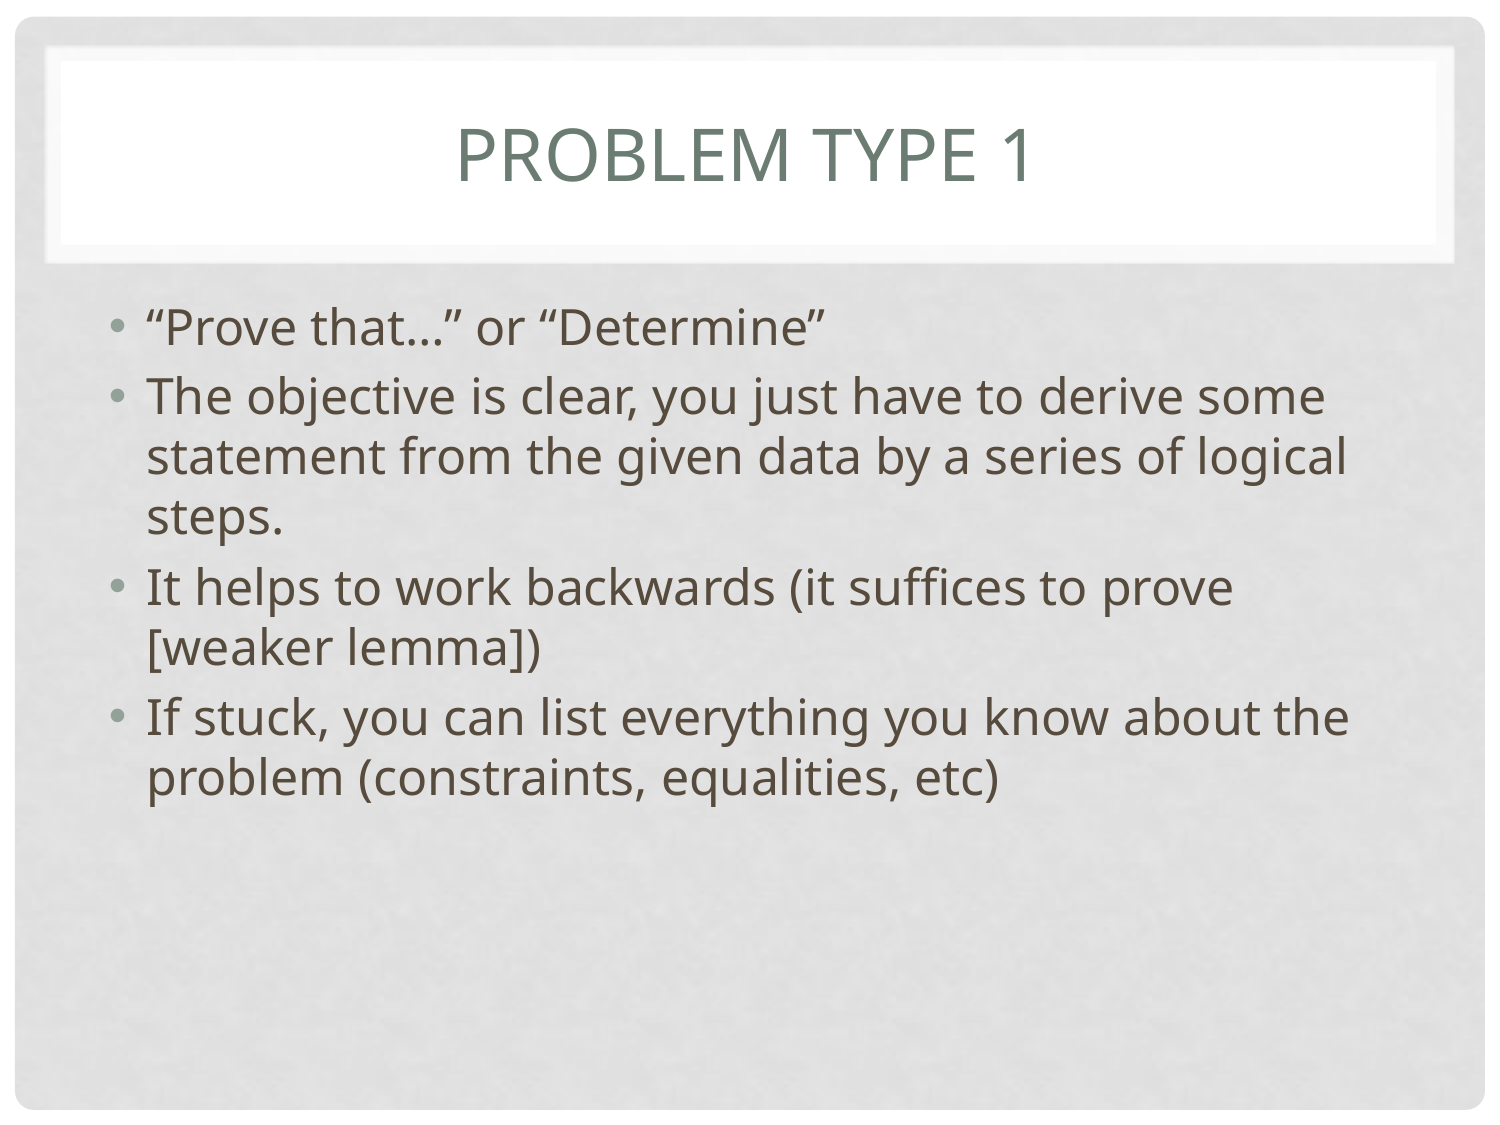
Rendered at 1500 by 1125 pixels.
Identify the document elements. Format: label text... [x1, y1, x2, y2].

title Problem type 1 [69, 66, 1425, 238]
list “Prove that…” or “Determine” The objective is clear, you just have to derive some statement from the given data by a series of logical steps. It helps to work backwards (it suffices to prove [weaker lemma]) If stuck, you can list everything you know about the problem (constraints, equalities, etc) [75, 287, 1425, 1005]
